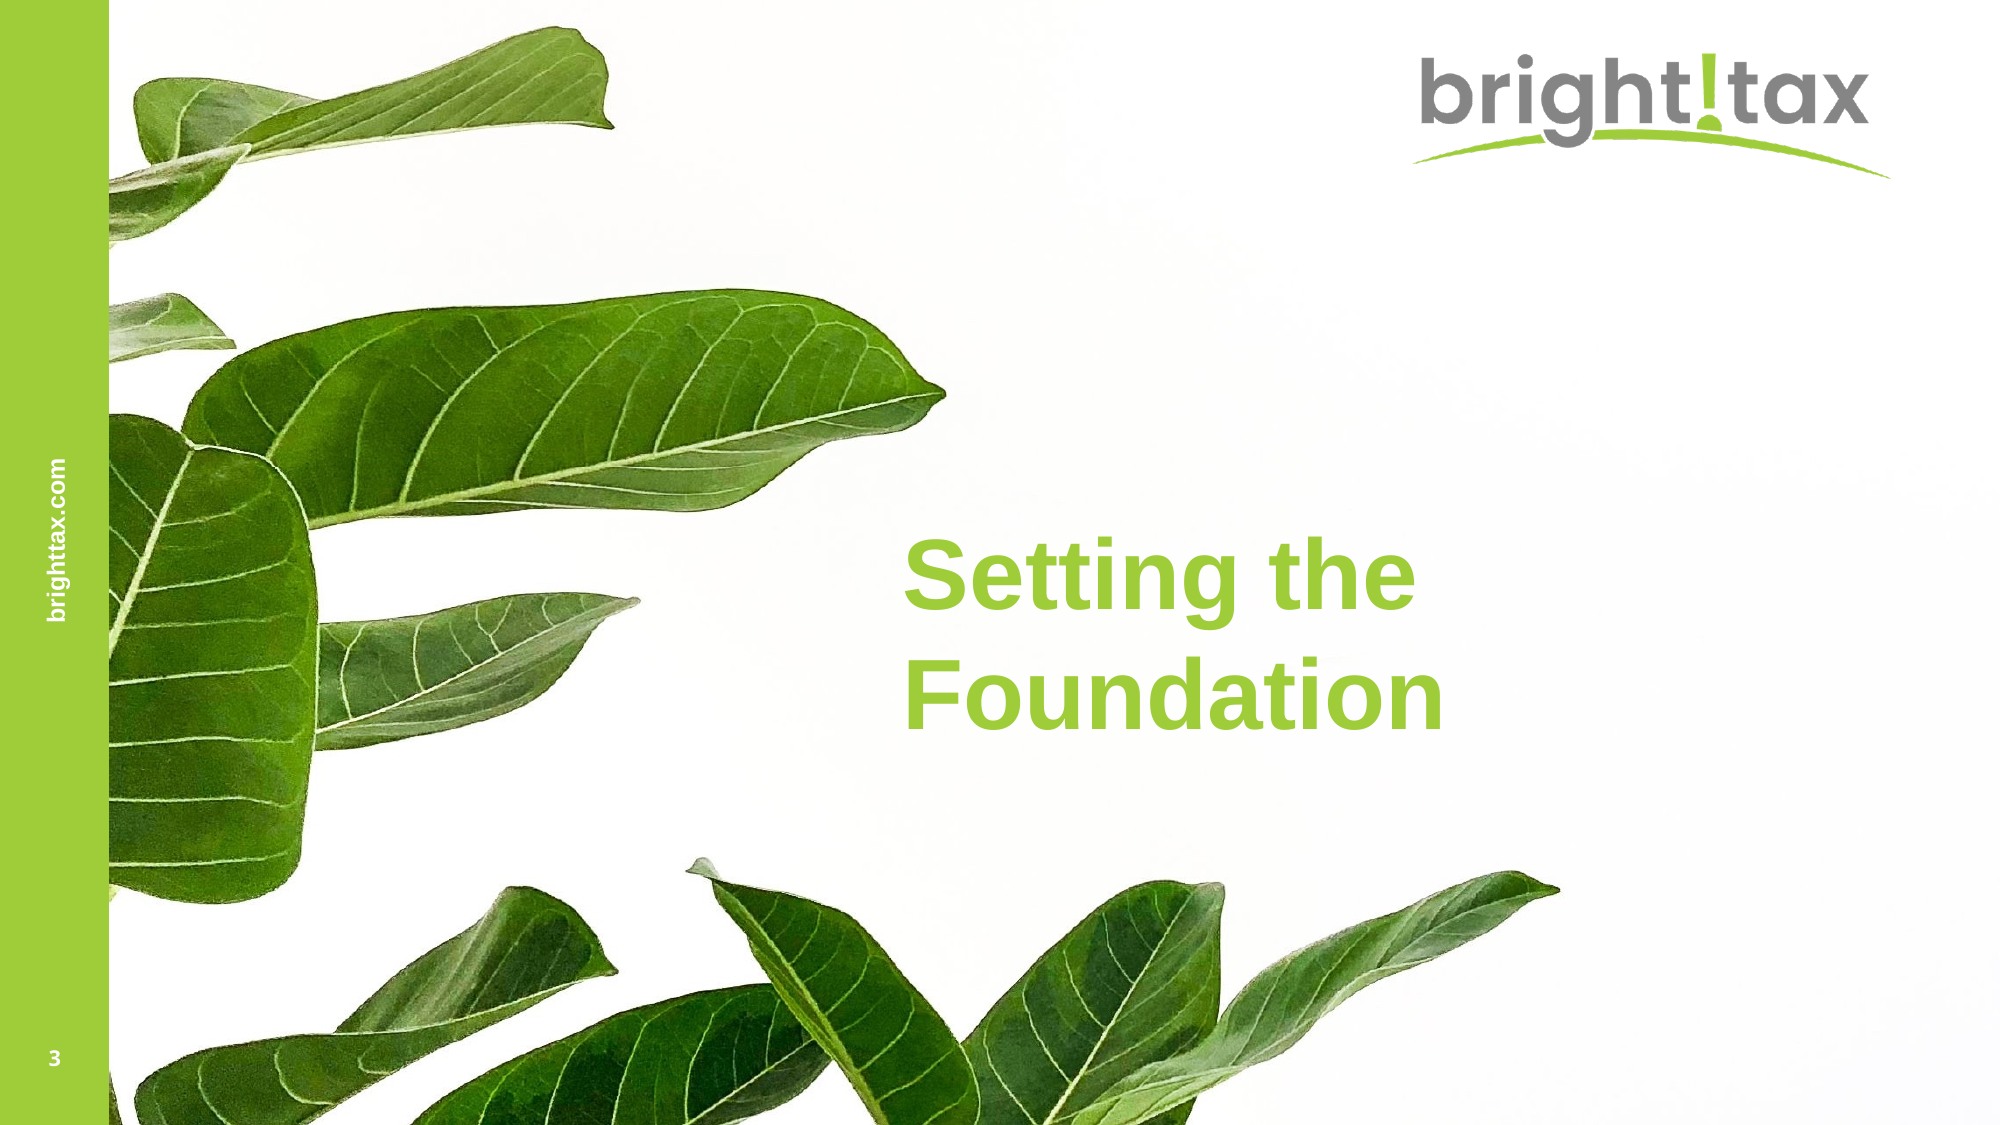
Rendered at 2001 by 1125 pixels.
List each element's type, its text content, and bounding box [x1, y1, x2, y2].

picture [109, 0, 2000, 1125]
slide_number 3 [0, 1029, 103, 1090]
